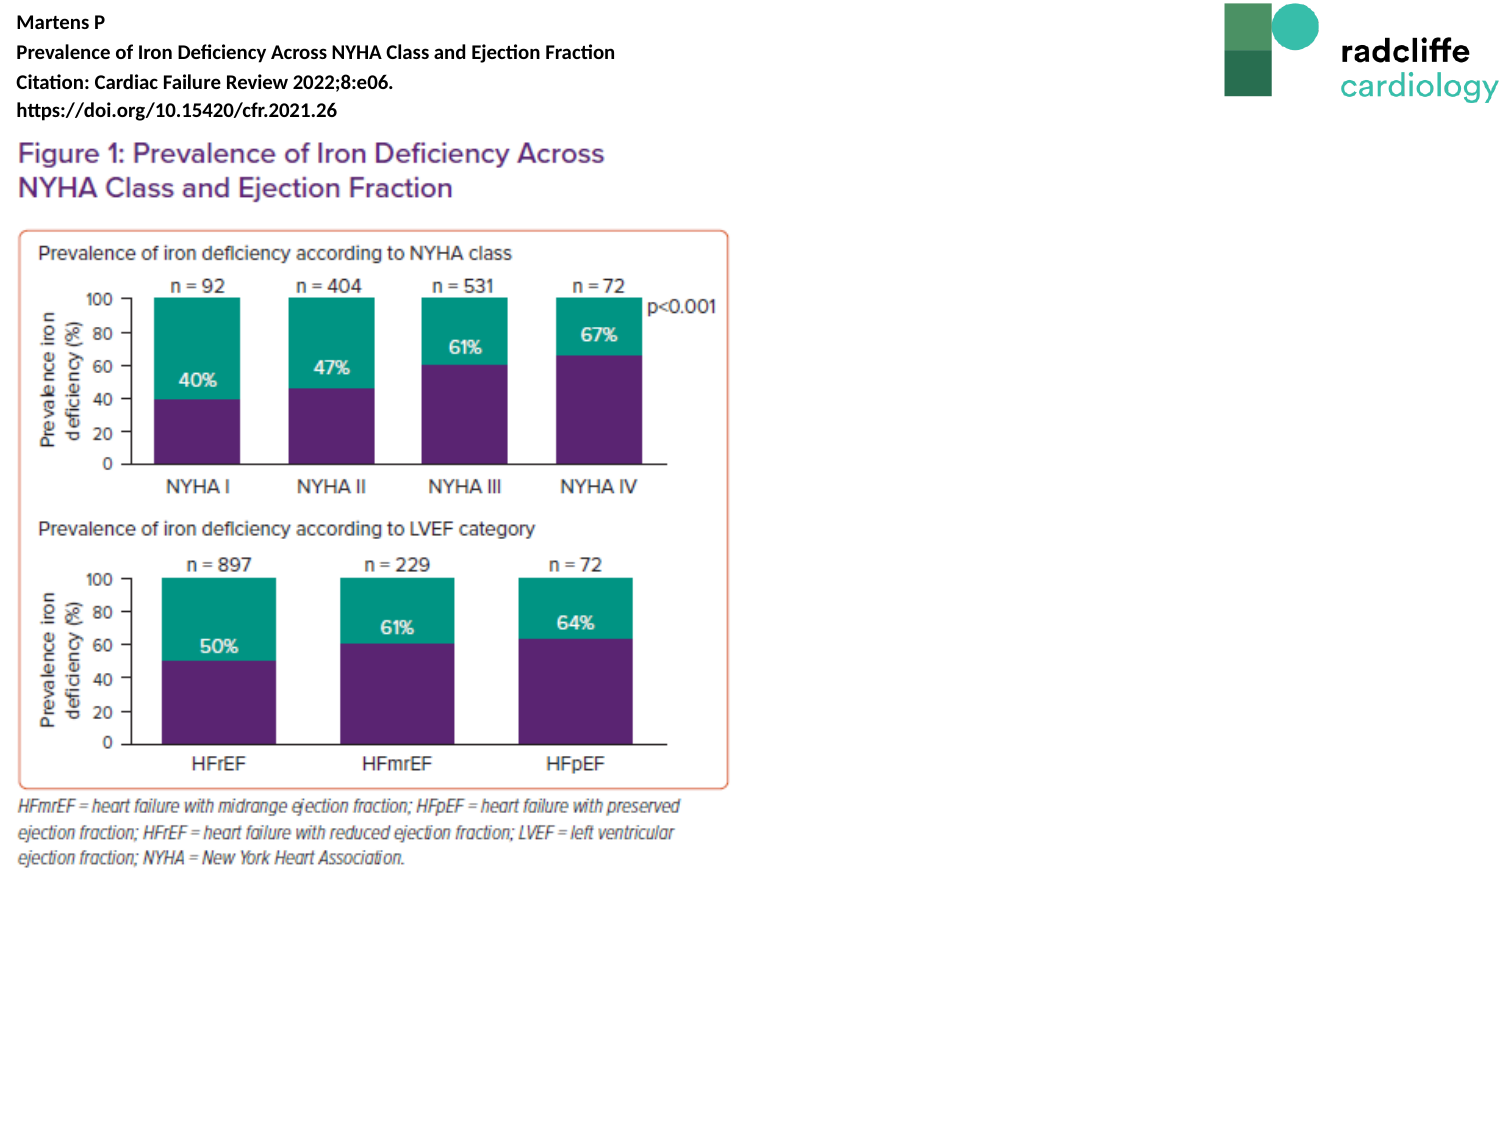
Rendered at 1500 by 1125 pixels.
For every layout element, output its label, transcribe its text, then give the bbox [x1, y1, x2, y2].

text_box https://doi.org/10.15420/cfr.2021.26 [1, 89, 1500, 129]
picture [1, 124, 741, 885]
text_box Citation: Cardiac Failure Review 2022;8:e06. [1, 60, 1224, 89]
text_box Martens P [1, 1, 939, 31]
picture [1224, 1, 1499, 104]
text_box Prevalence of Iron Deficiency Across NYHA Class and Ejection Fraction [1, 31, 1224, 60]
